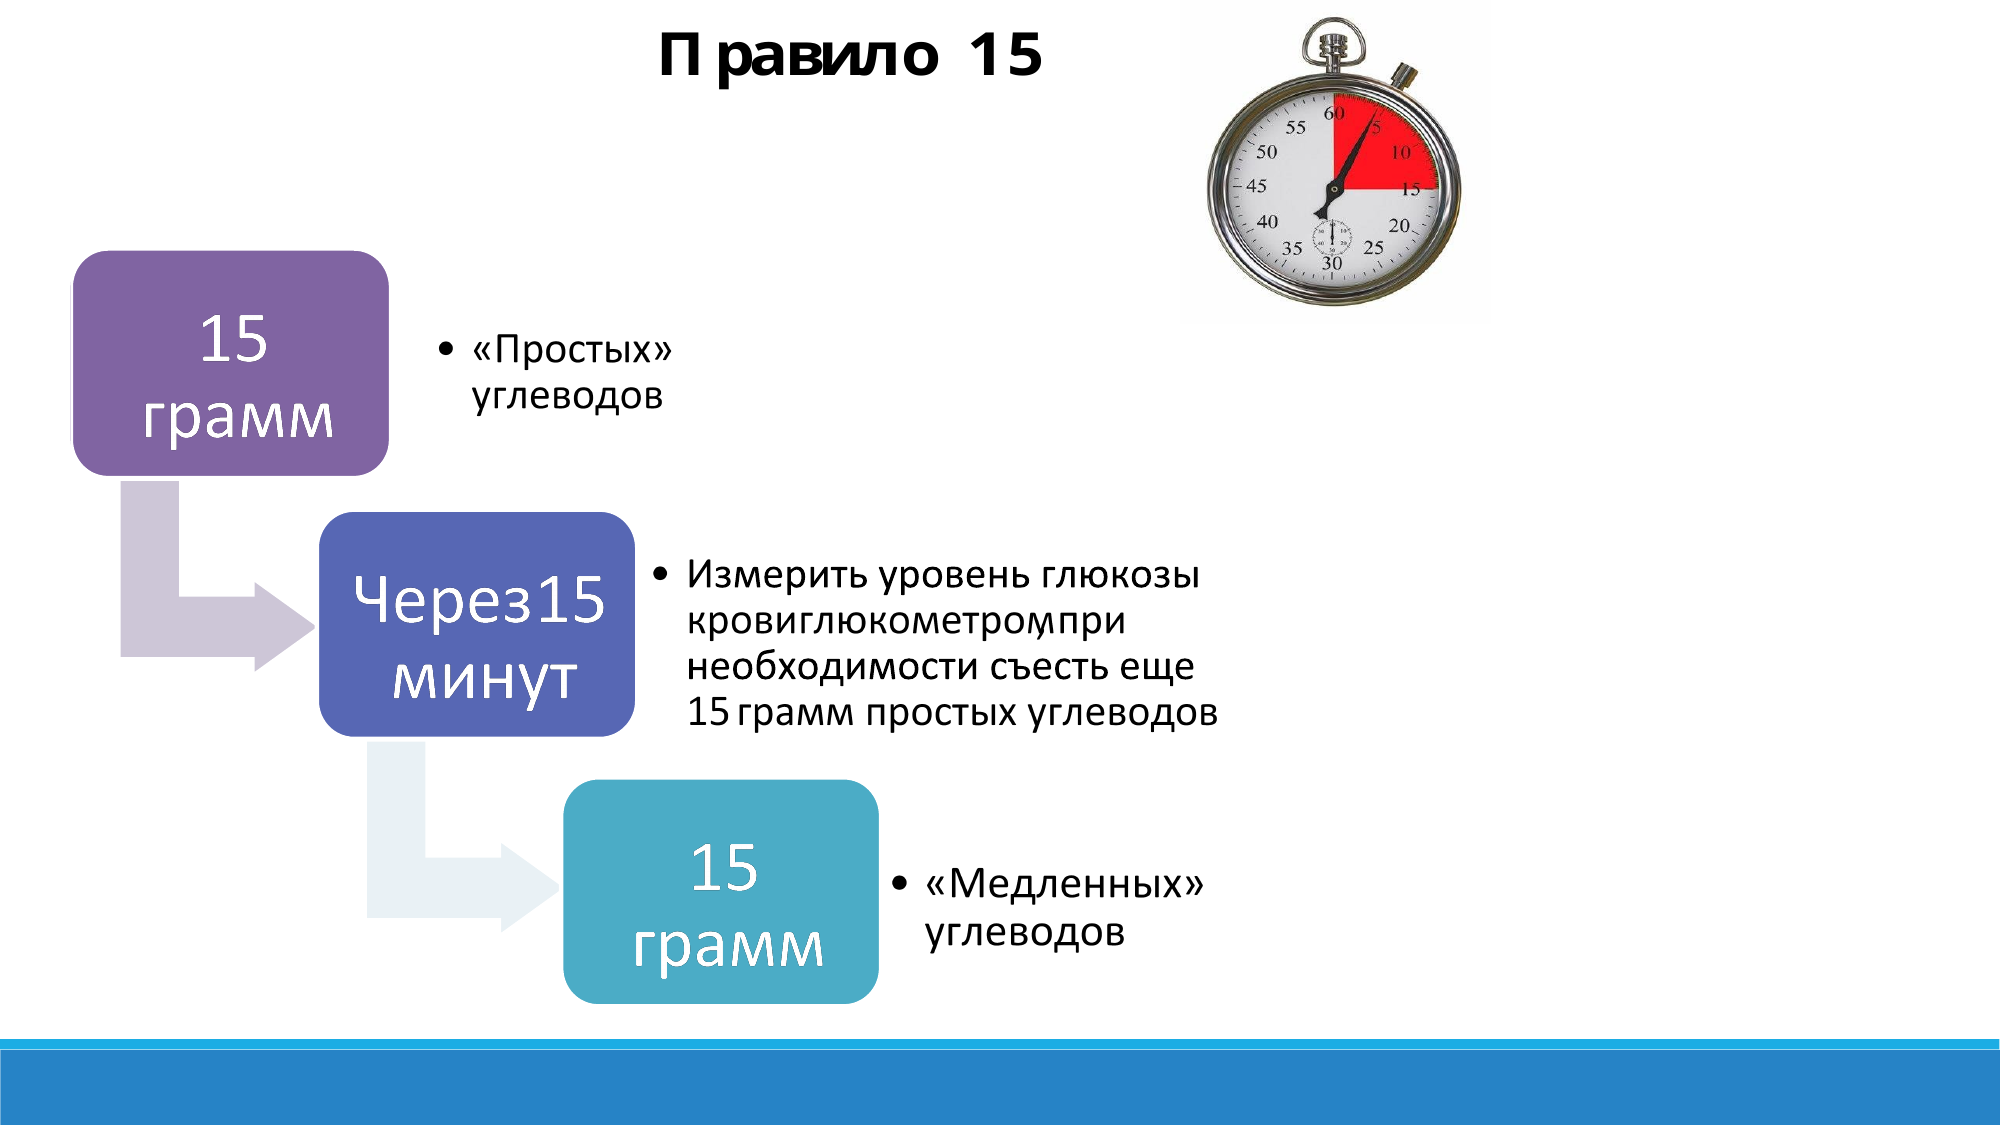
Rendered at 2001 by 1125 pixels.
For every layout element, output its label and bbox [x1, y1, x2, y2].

picture [70, 0, 1495, 1032]
